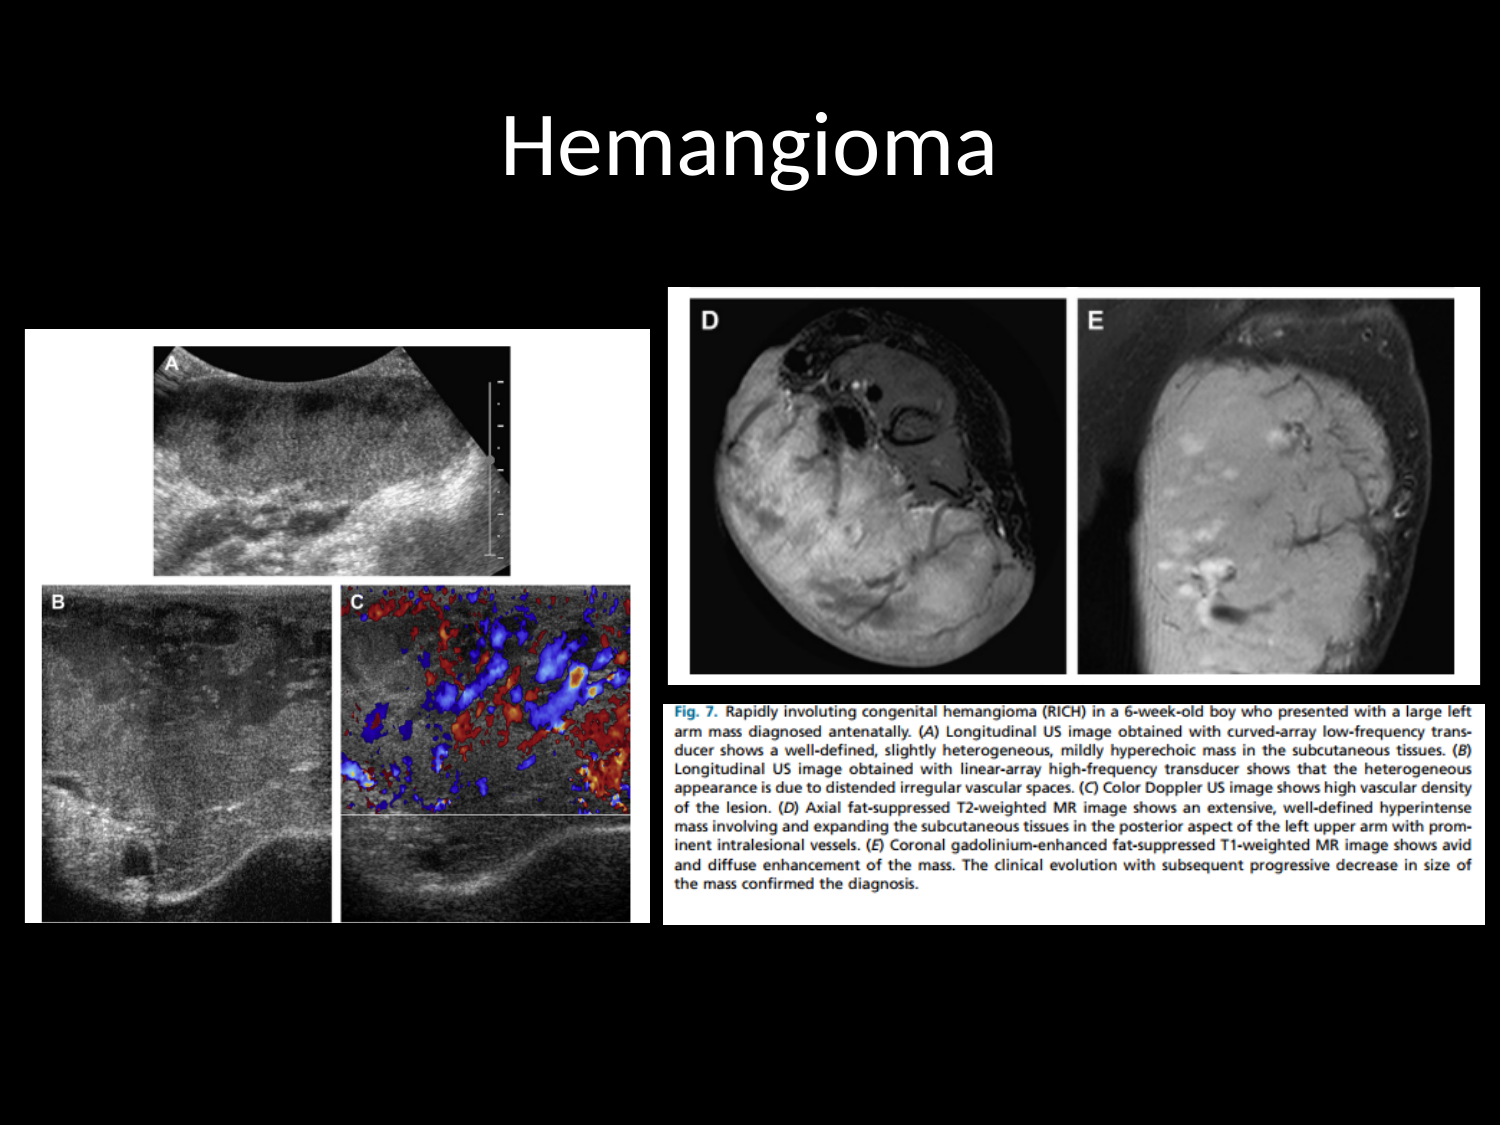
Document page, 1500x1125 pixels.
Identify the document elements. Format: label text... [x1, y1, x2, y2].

picture [667, 287, 1481, 685]
title Hemangioma [75, 45, 1425, 233]
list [662, 704, 1486, 925]
picture [24, 329, 651, 924]
